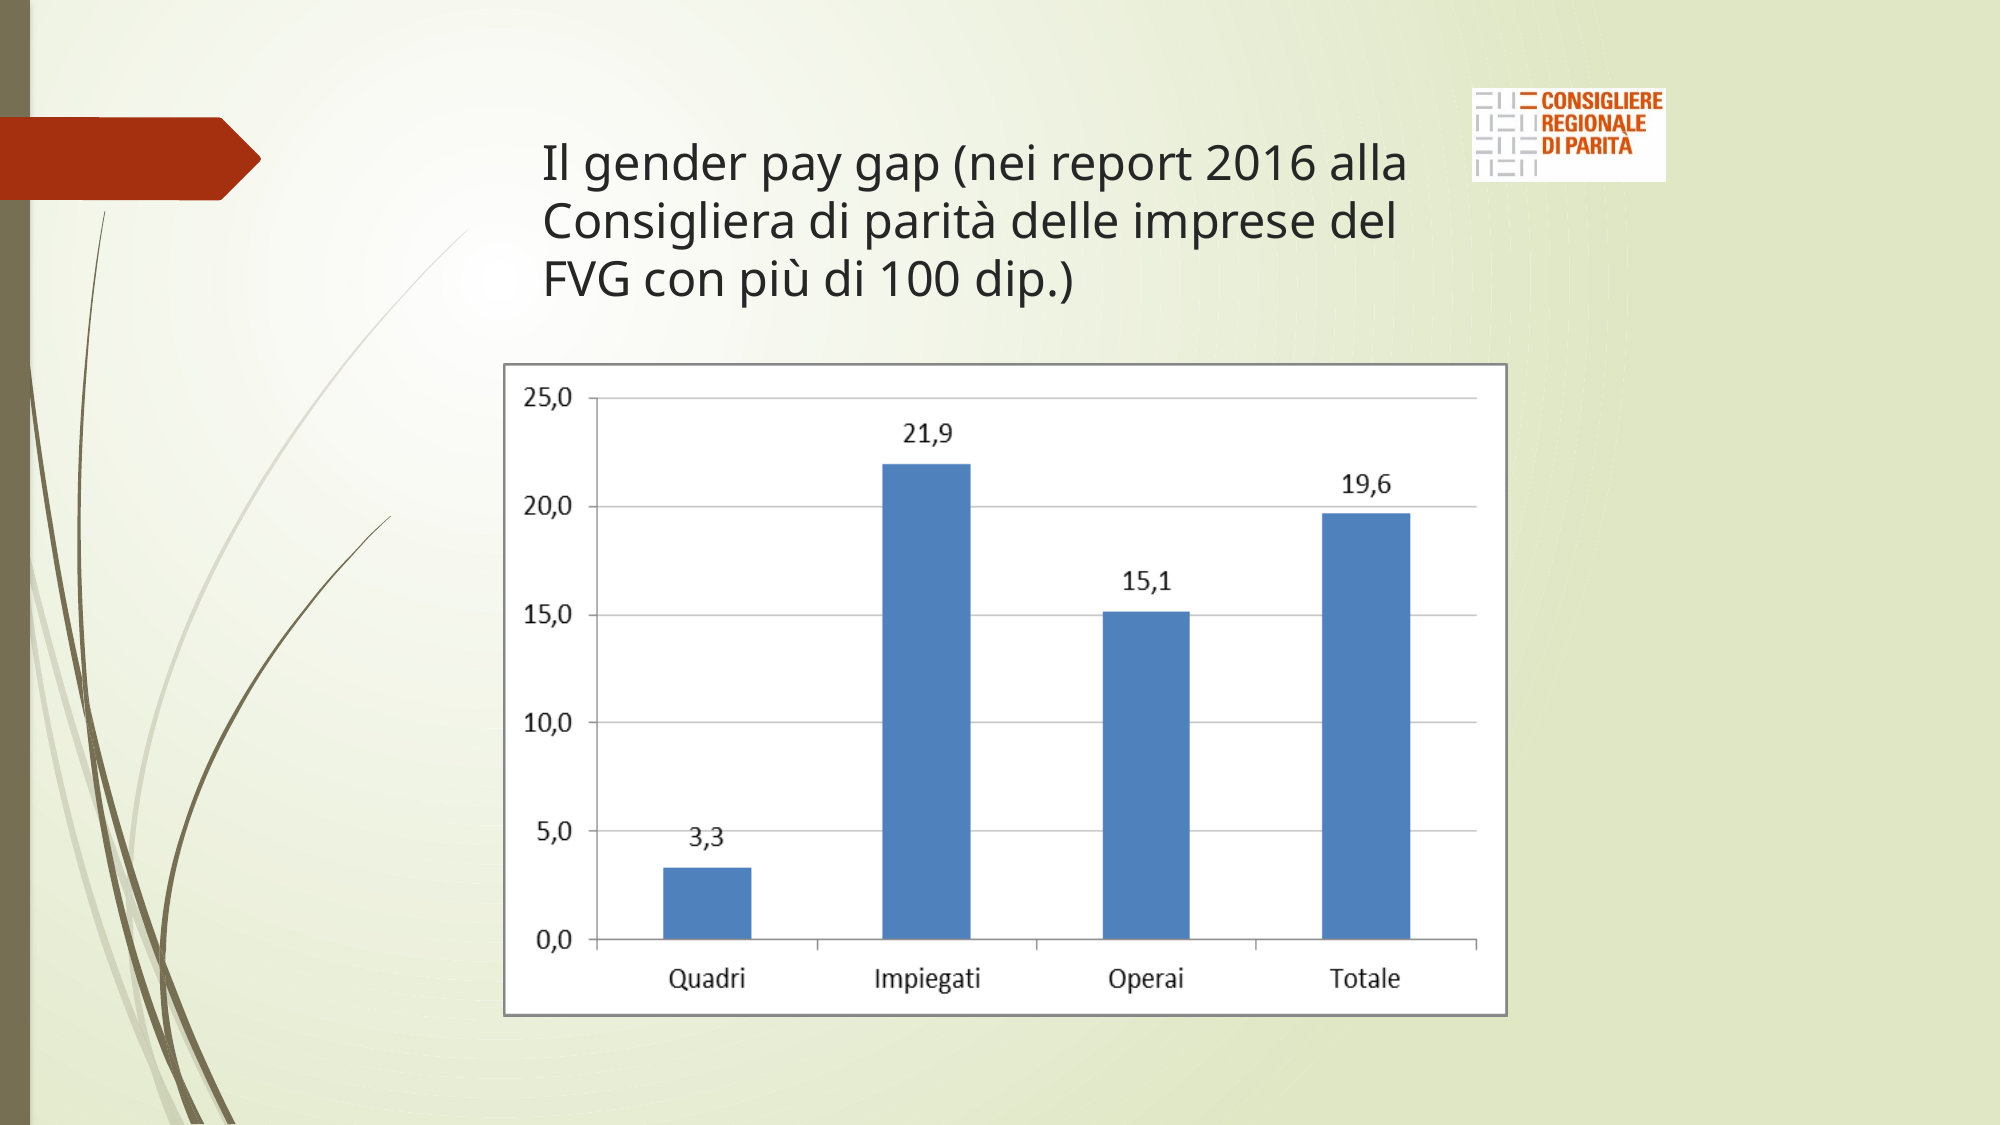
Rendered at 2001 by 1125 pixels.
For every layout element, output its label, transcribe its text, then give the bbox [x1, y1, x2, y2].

picture [1472, 88, 1667, 182]
title Il gender pay gap (nei report 2016 alla Consigliera di parità delle imprese del FVG con più di 100 dip.) [527, 66, 1490, 315]
picture [503, 363, 1509, 1018]
